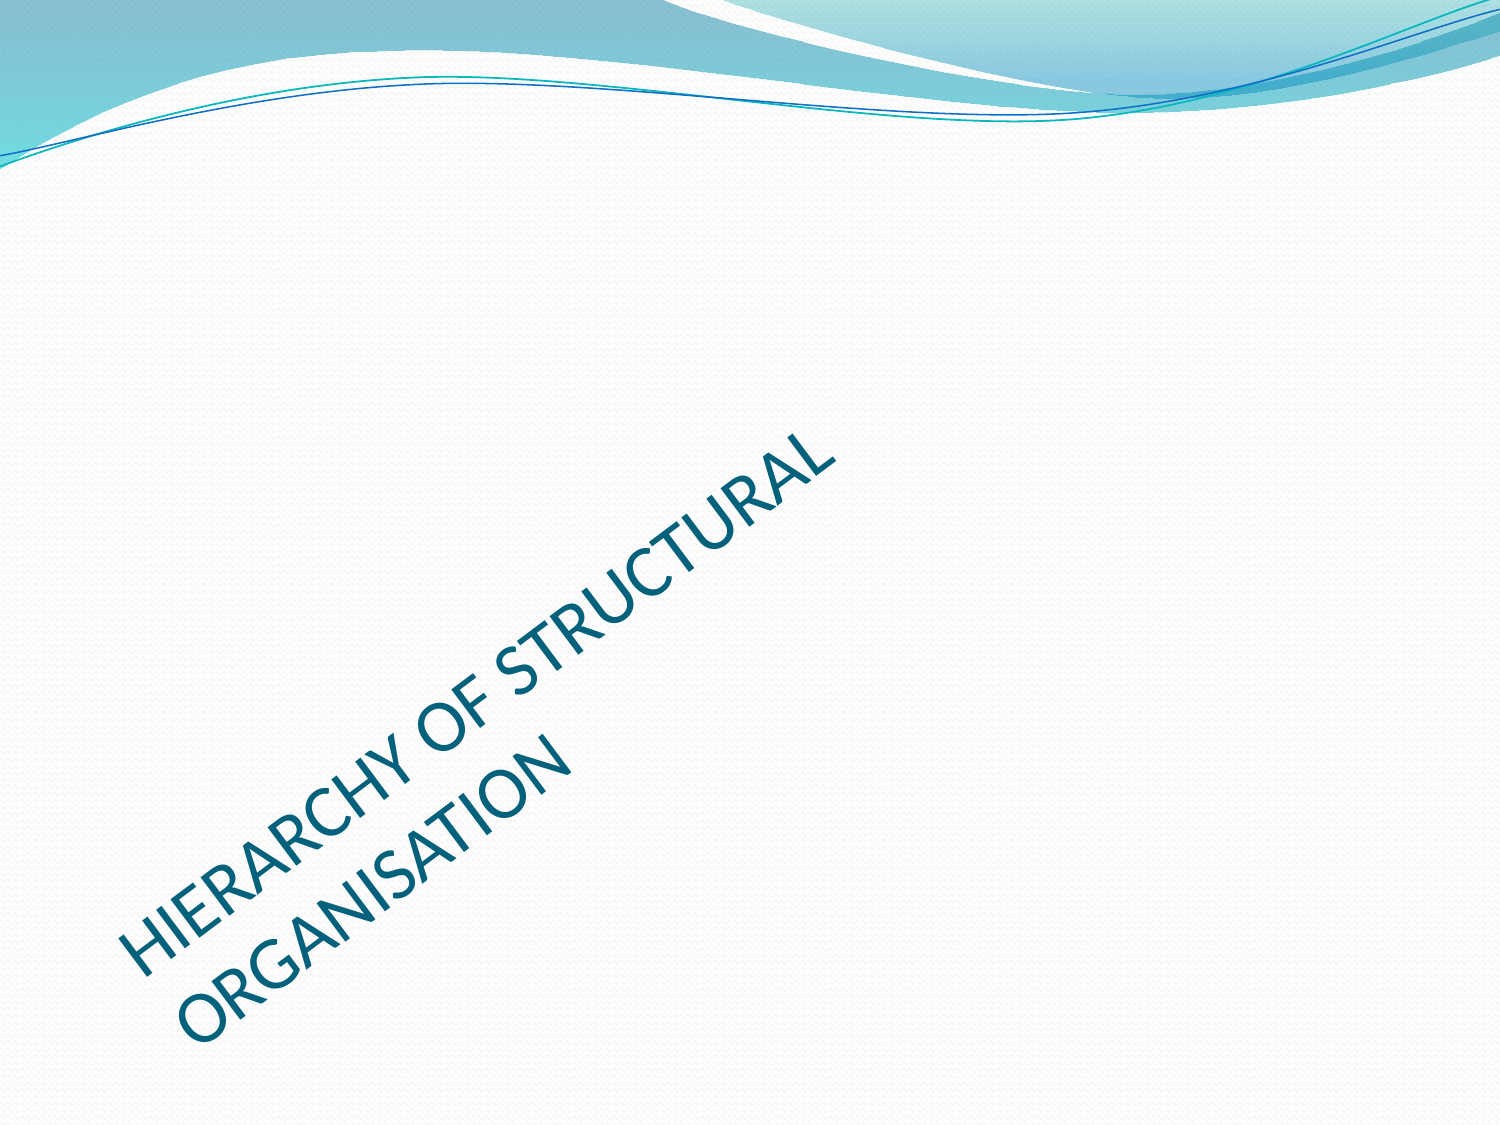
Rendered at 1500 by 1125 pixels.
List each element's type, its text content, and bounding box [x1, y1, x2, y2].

title HIERARCHY OF STRUCTURAL ORGANISATION [93, 105, 1287, 1065]
